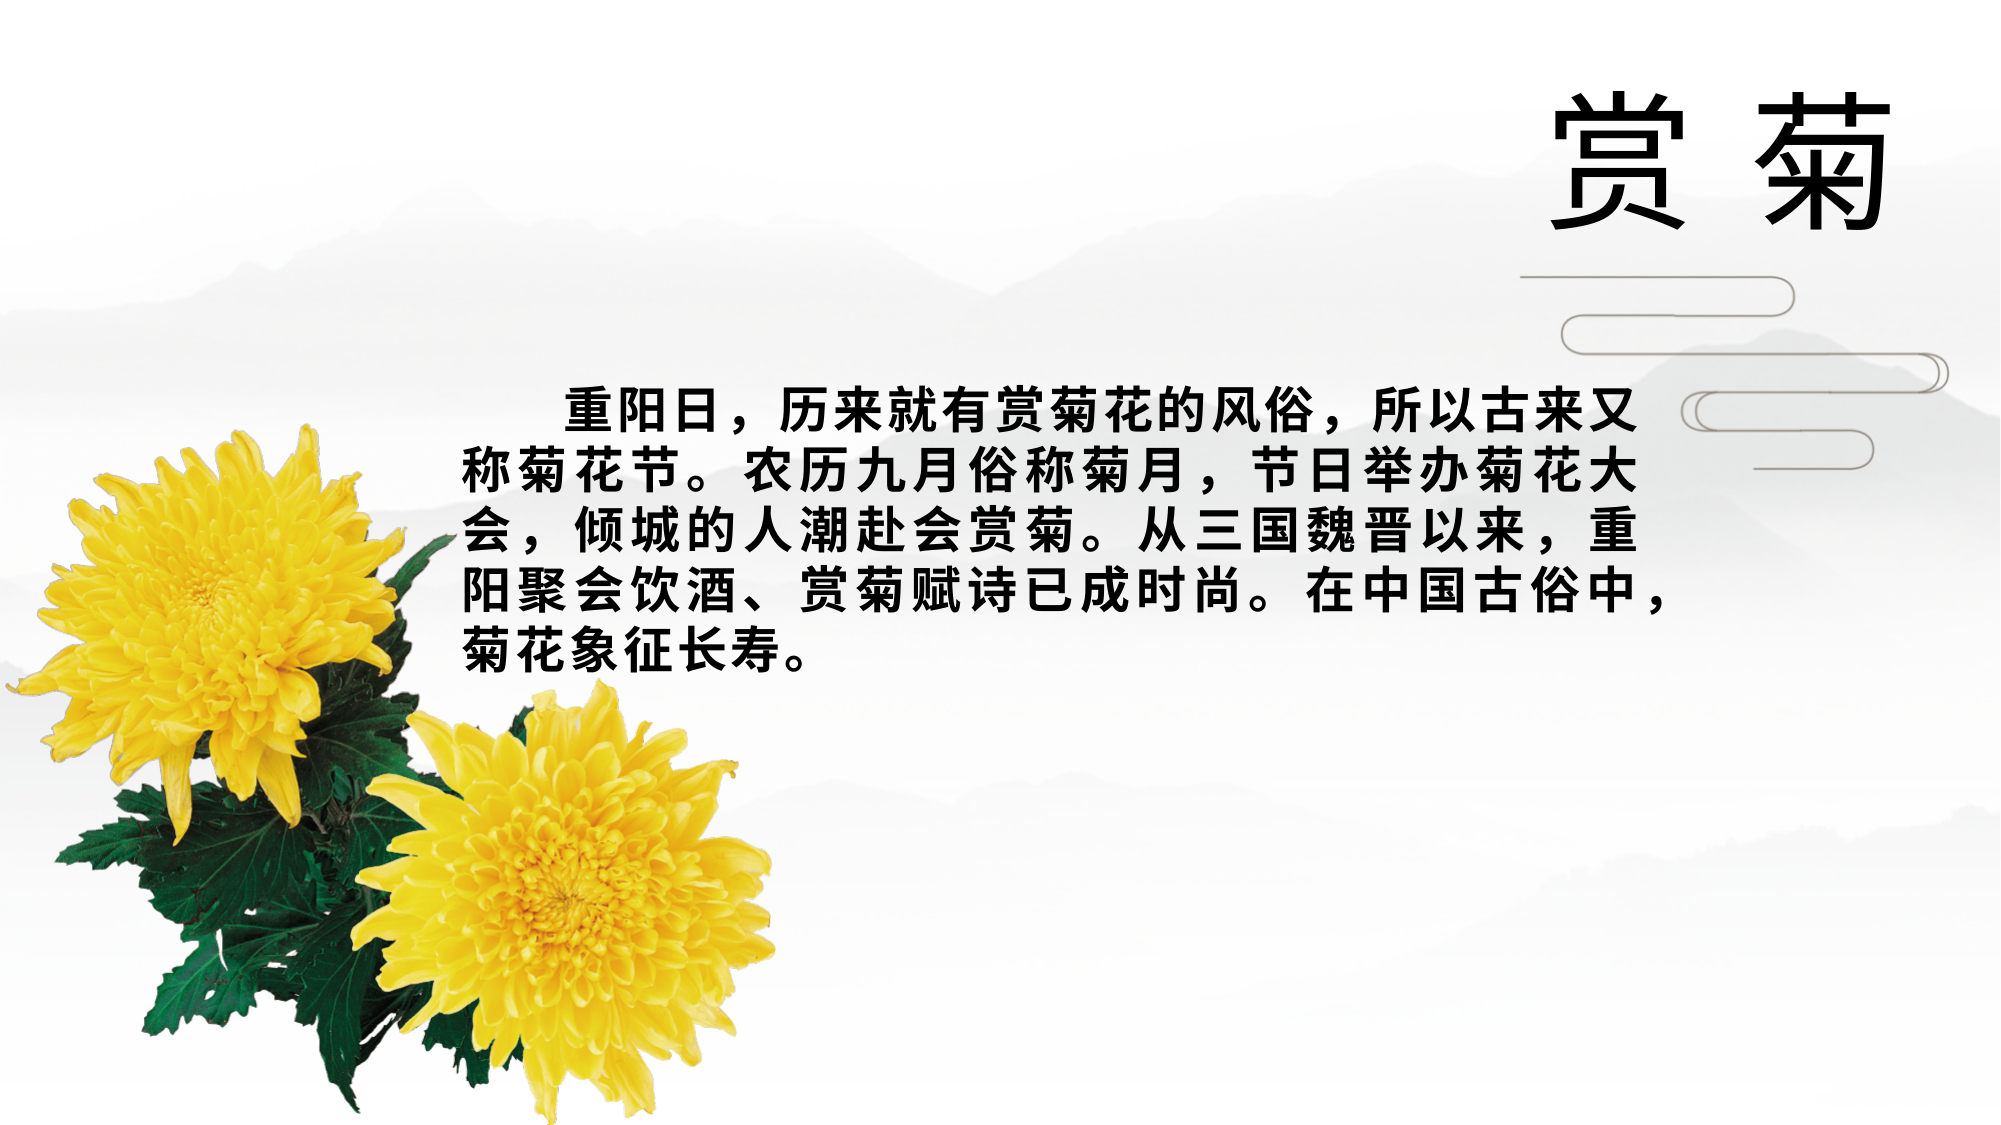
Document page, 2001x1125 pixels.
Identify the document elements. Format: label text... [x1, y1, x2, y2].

picture [5, 423, 776, 1125]
picture [1519, 275, 1950, 471]
text_box 赏 菊 [1529, 60, 1915, 256]
text_box 重阳日，历来就有赏菊花的风俗，所以古来又称菊花节。农历九月俗称菊月，节日举办菊花大会，倾城的人潮赴会赏菊。从三国魏晋以来，重阳聚会饮酒、赏菊赋诗已成时尚。在中国古俗中，菊花象征长寿。 [446, 371, 1658, 687]
